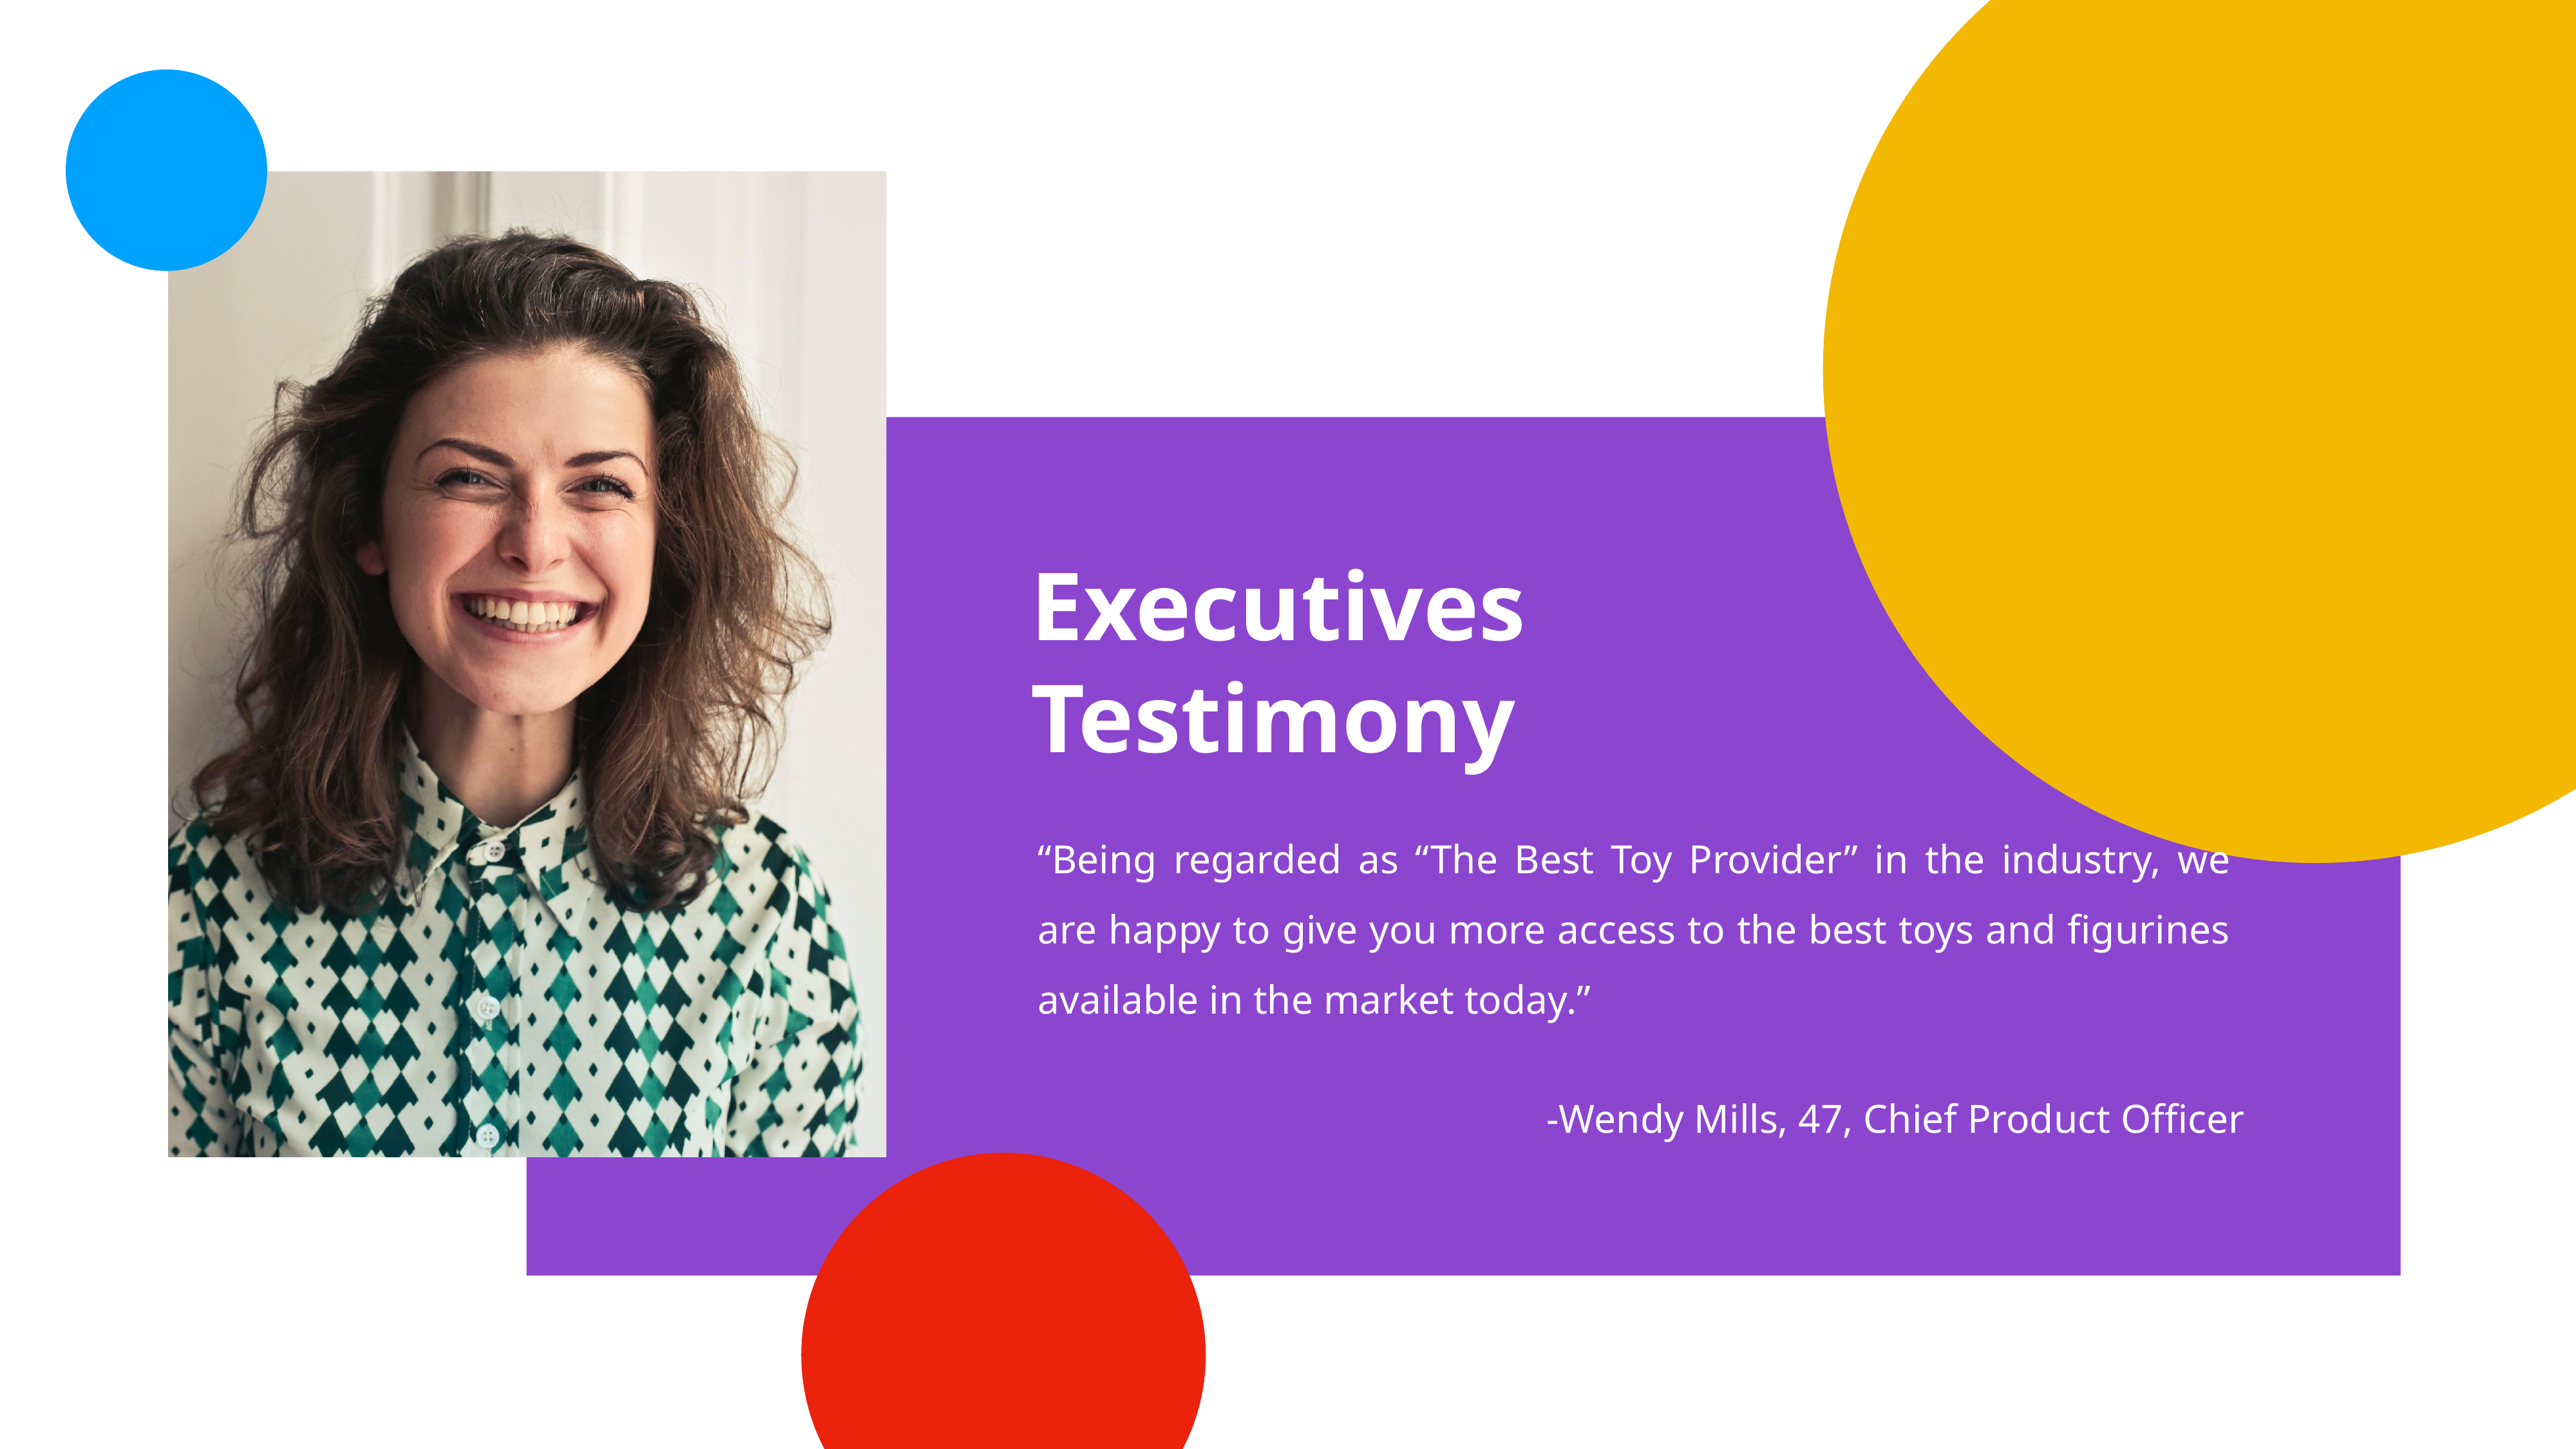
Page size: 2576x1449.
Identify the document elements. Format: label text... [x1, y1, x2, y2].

text_box [1823, 0, 2576, 864]
text_box [526, 417, 2401, 1276]
text_box “Being regarded as “The Best Toy Provider” in the industry, we are happy to give you more access to the best toys and figurines available in the market today.” [1032, 805, 2237, 1028]
text_box [66, 69, 267, 271]
text_box [801, 1153, 1206, 1449]
picture [167, 171, 887, 1158]
text_box -Wendy Mills, 47, Chief Product Officer [1028, 1059, 2251, 1136]
text_box Executives Testimony [1030, 541, 2142, 777]
